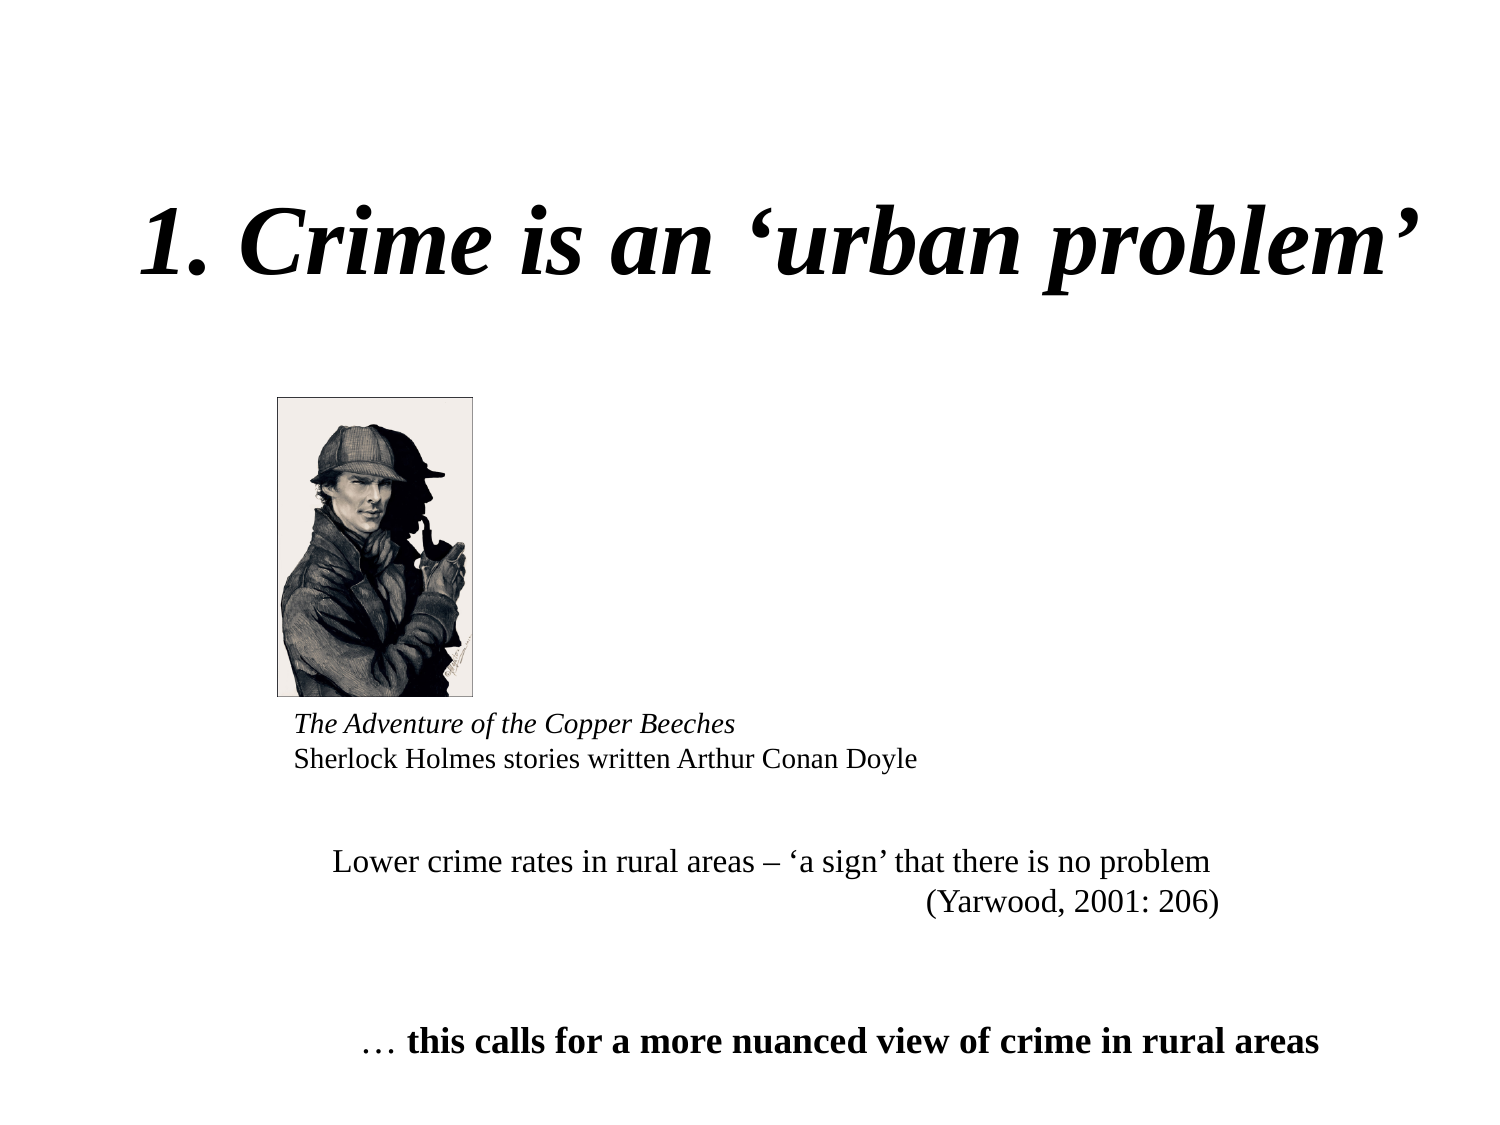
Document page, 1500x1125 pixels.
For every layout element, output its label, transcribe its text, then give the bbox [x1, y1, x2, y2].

picture [277, 396, 473, 698]
list 1. Crime is an ‘urban problem’ [123, 167, 1500, 697]
text_box Lower crime rates in rural areas – ‘a sign’ that there is no problem (Yarwood, 2001: 206) [277, 831, 1235, 966]
text_box … this calls for a more nuanced view of crime in rural areas [345, 1008, 1420, 1068]
text_box The Adventure of the Copper Beeches Sherlock Holmes stories written Arthur Conan Doyle [278, 696, 934, 782]
